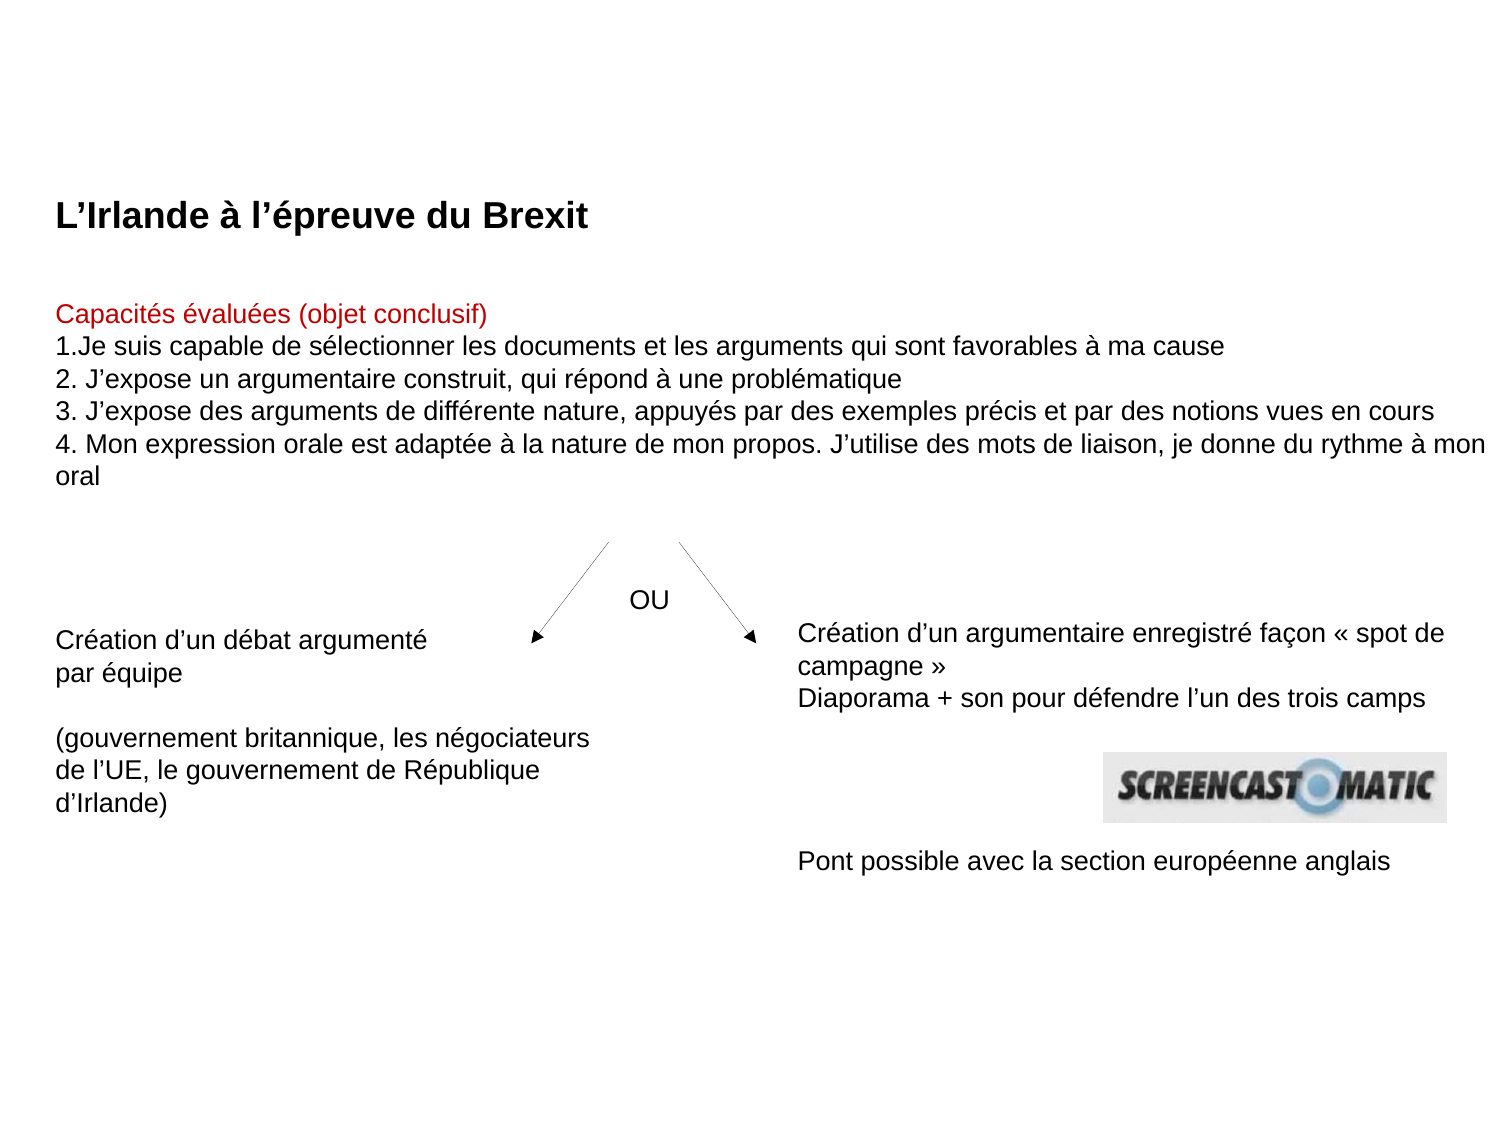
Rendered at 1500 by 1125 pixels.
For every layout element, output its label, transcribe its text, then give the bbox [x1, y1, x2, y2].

text_box Création d’un débat argumenté par équipe (gouvernement britannique, les négociateurs de l’UE, le gouvernement de République d’Irlande) [44, 617, 607, 895]
text_box Capacités évaluées (objet conclusif) 1.Je suis capable de sélectionner les documents et les arguments qui sont favorables à ma cause 2. J’expose un argumentaire construit, qui répond à une problématique 3. J’expose des arguments de différente nature, appuyés par des exemples précis et par des notions vues en cours 4. Mon expression orale est adaptée à la nature de mon propos. J’utilise des mots de liaison, je donne du rythme à mon oral [44, 290, 1500, 642]
text_box L’Irlande à l’épreuve du Brexit [44, 185, 1357, 246]
text_box Création d’un argumentaire enregistré façon « spot de campagne » Diaporama + son pour défendre l’un des trois camps Pont possible avec la section européenne anglais [786, 610, 1473, 888]
text_box OU [614, 575, 714, 623]
picture [1103, 752, 1447, 823]
text_box [714, 587, 757, 644]
